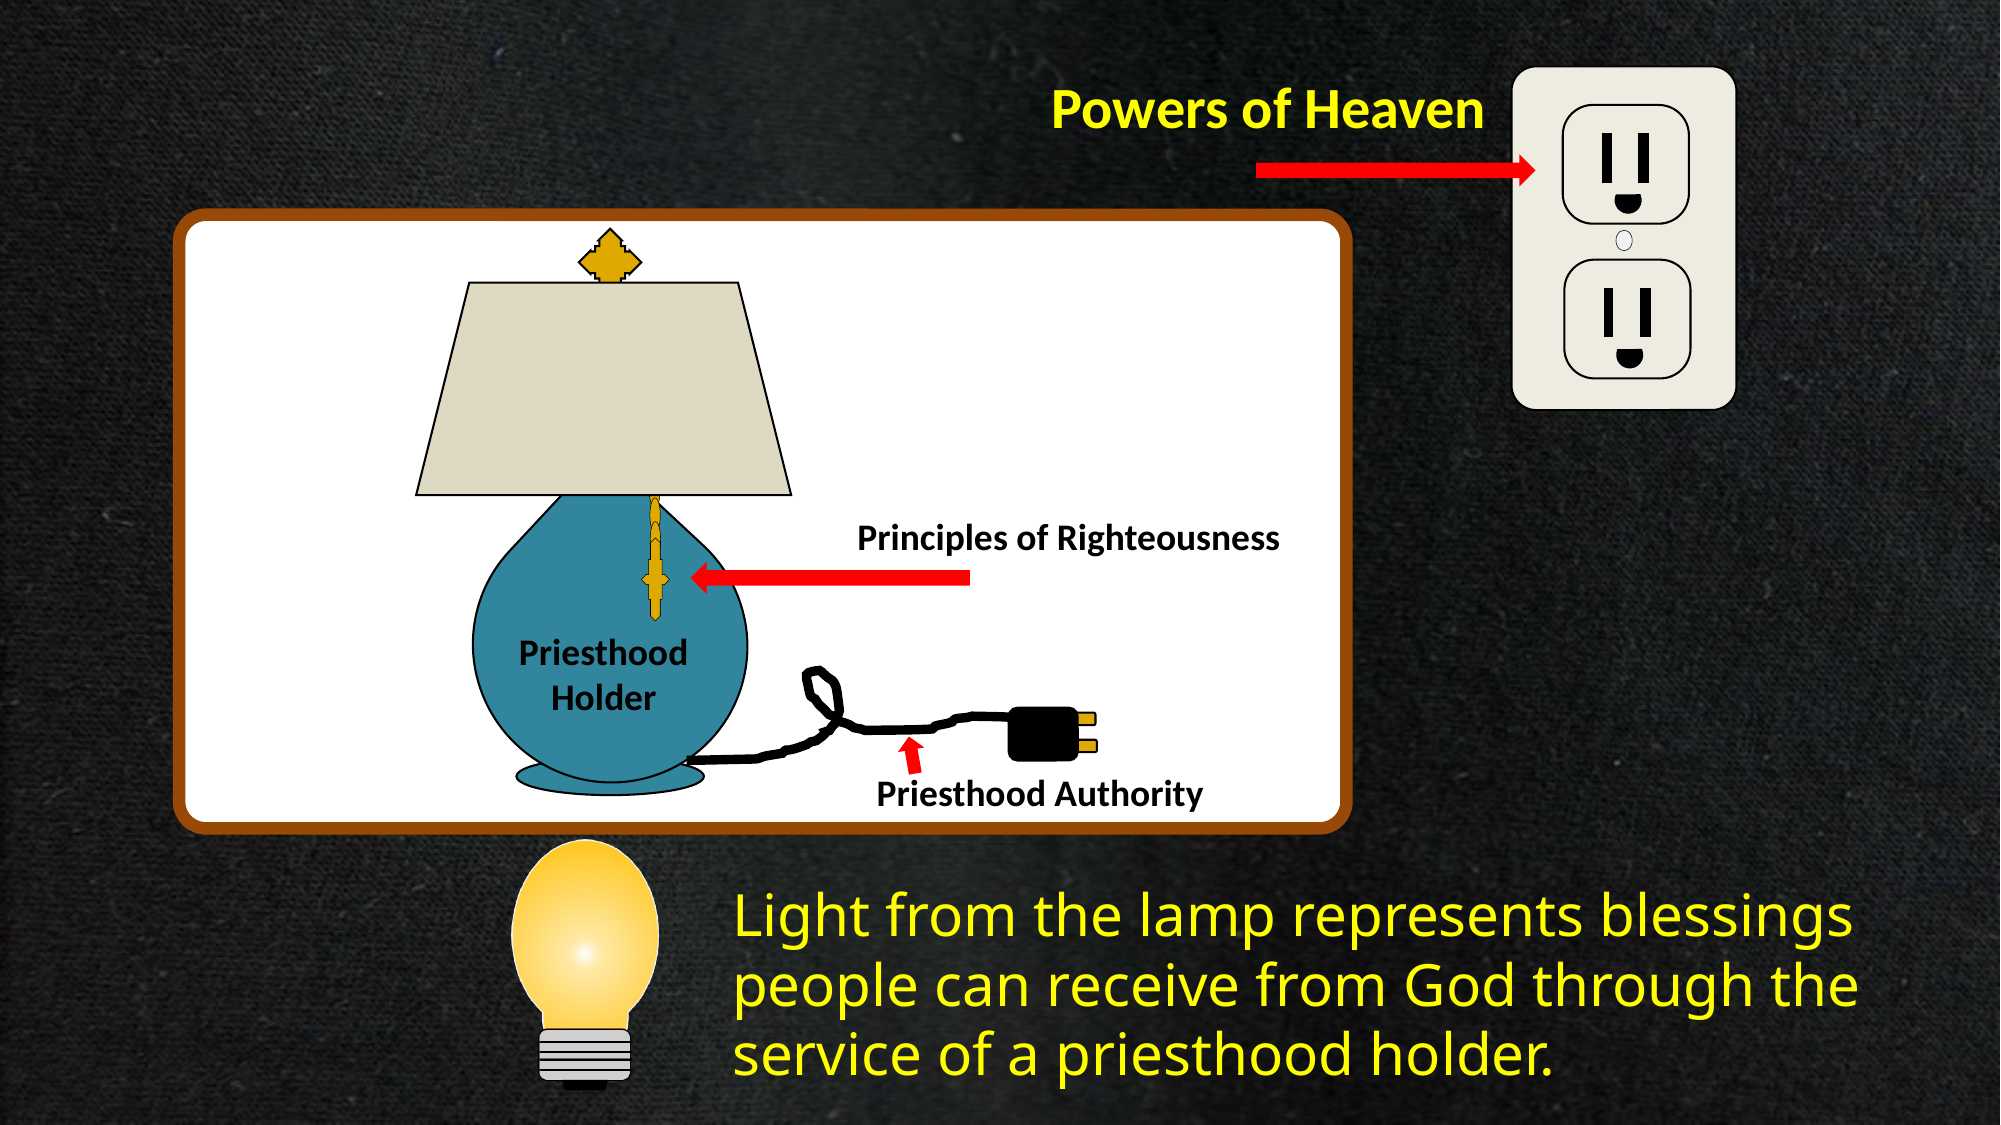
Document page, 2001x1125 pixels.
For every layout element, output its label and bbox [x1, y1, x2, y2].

text_box [511, 839, 659, 1090]
picture [0, 0, 2000, 1125]
text_box [1511, 66, 1737, 411]
text_box [416, 228, 1097, 796]
